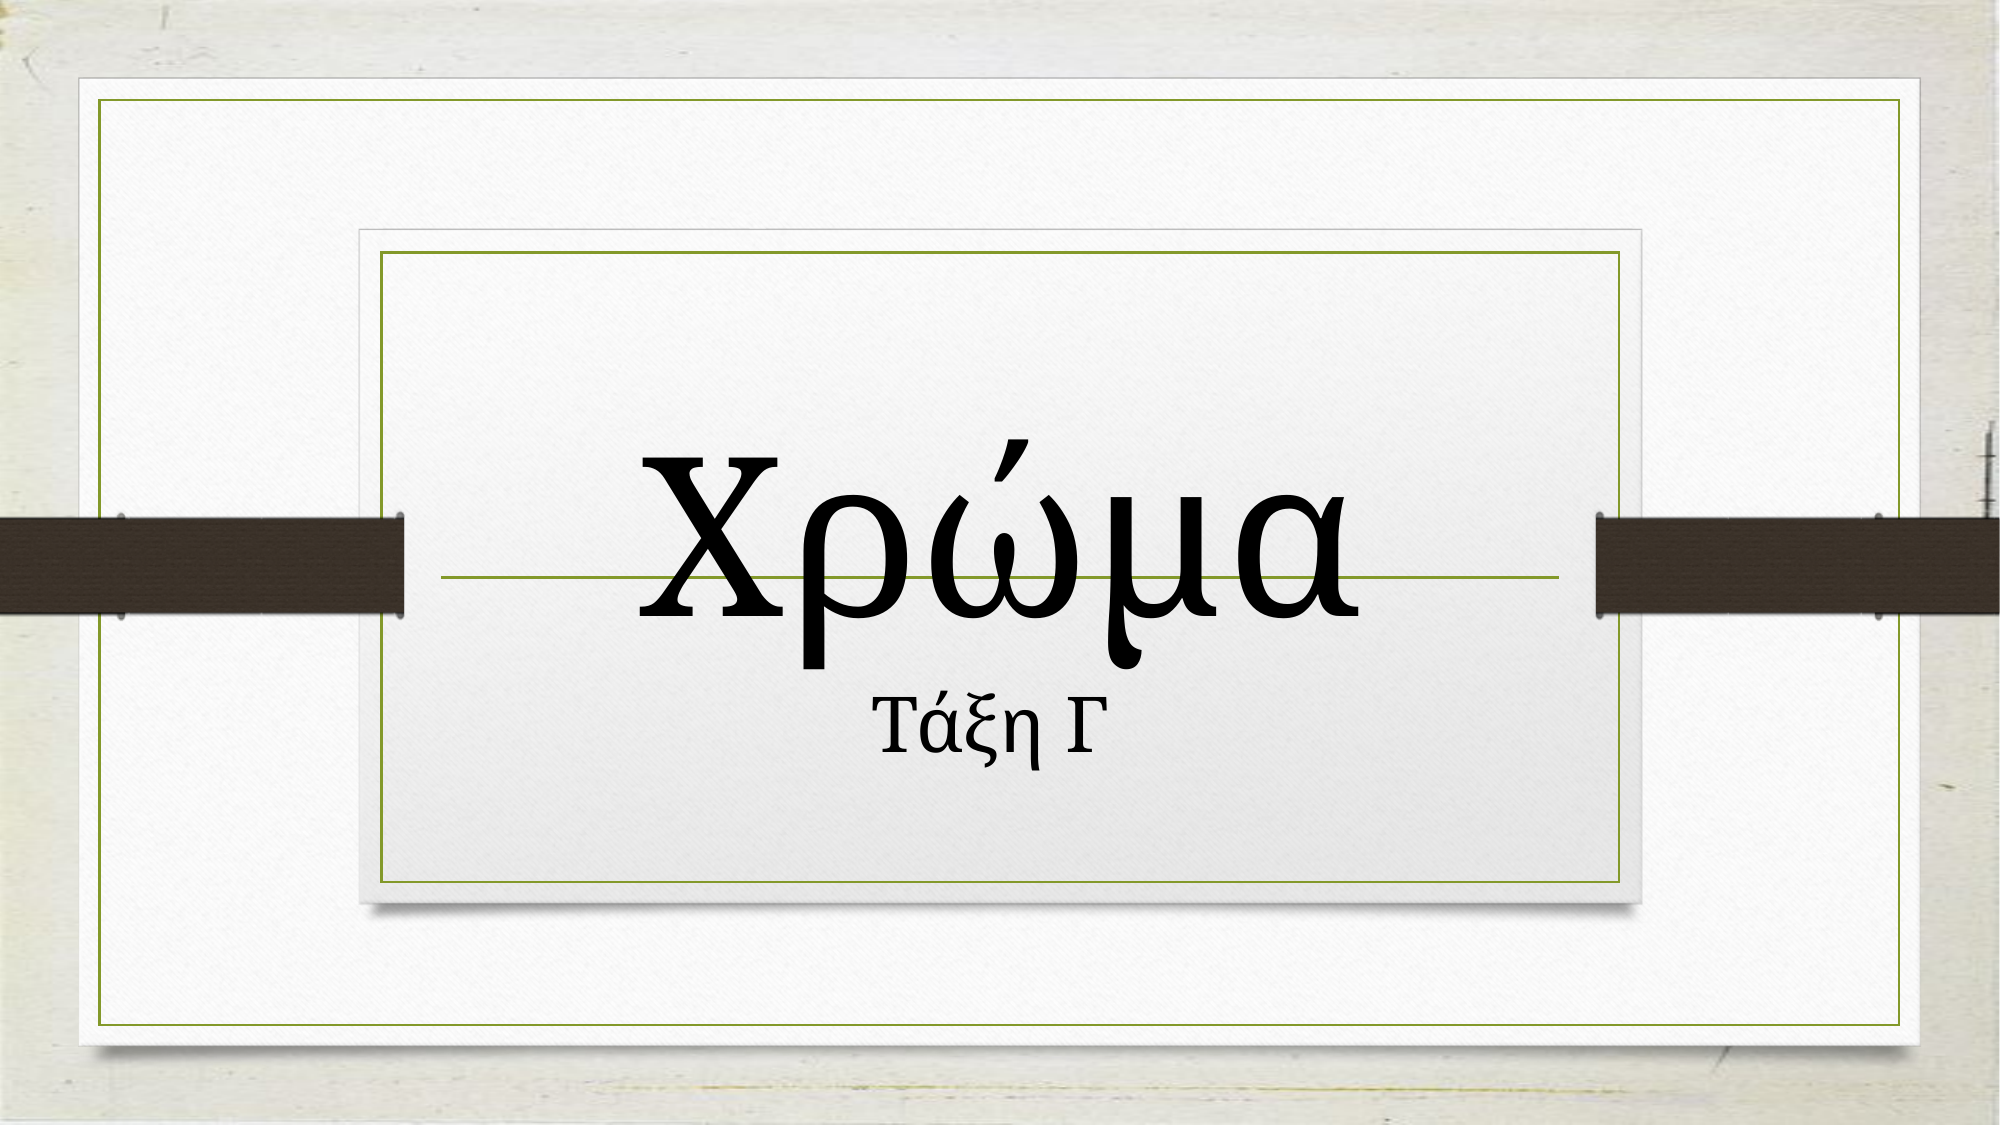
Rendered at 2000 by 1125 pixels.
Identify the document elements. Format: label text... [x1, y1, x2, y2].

title Χρώμα [499, 335, 1501, 668]
subtitle Τάξη Γ [499, 668, 1501, 781]
picture [0, 0, 2000, 1125]
